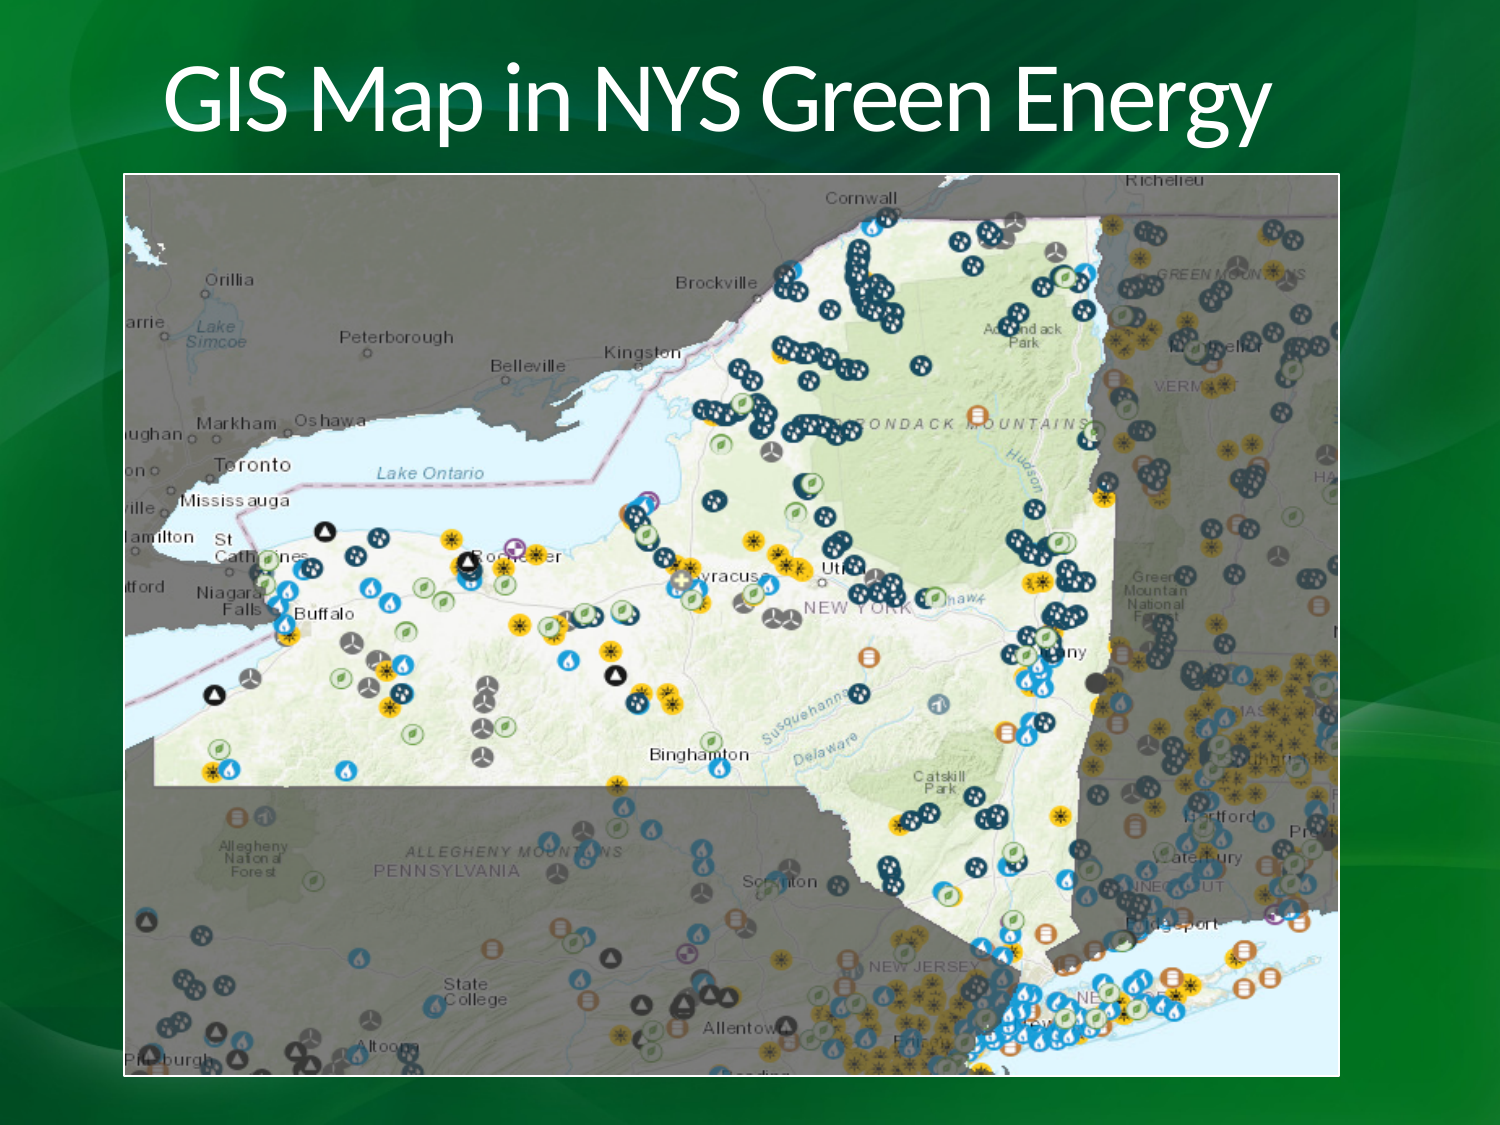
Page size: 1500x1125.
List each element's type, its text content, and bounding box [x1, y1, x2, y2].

picture [0, 0, 1500, 1125]
title GIS Map in NYS Green Energy [162, 44, 1300, 158]
